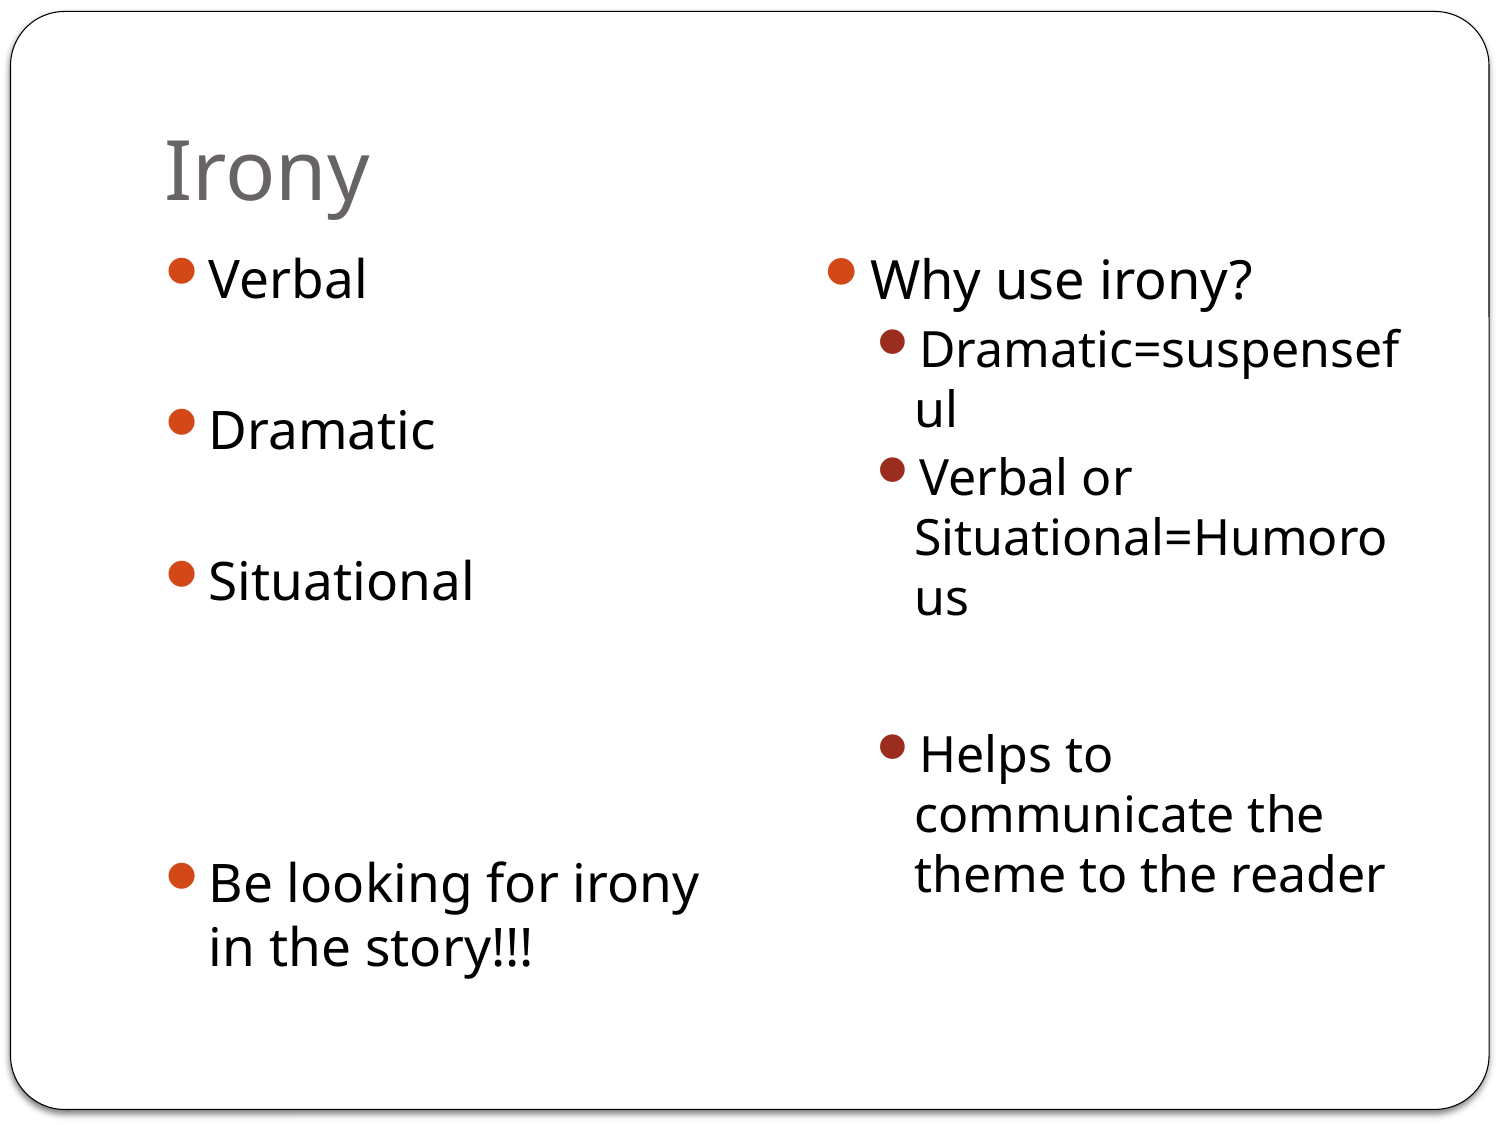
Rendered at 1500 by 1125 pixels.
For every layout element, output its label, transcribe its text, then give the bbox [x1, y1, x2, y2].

title Irony [150, 45, 1425, 233]
list Why use irony? Dramatic=suspenseful Verbal or Situational=Humorous Helps to communicate the theme to the reader [809, 237, 1425, 988]
list Verbal Dramatic Situational Be looking for irony in the story!!! [150, 237, 765, 988]
